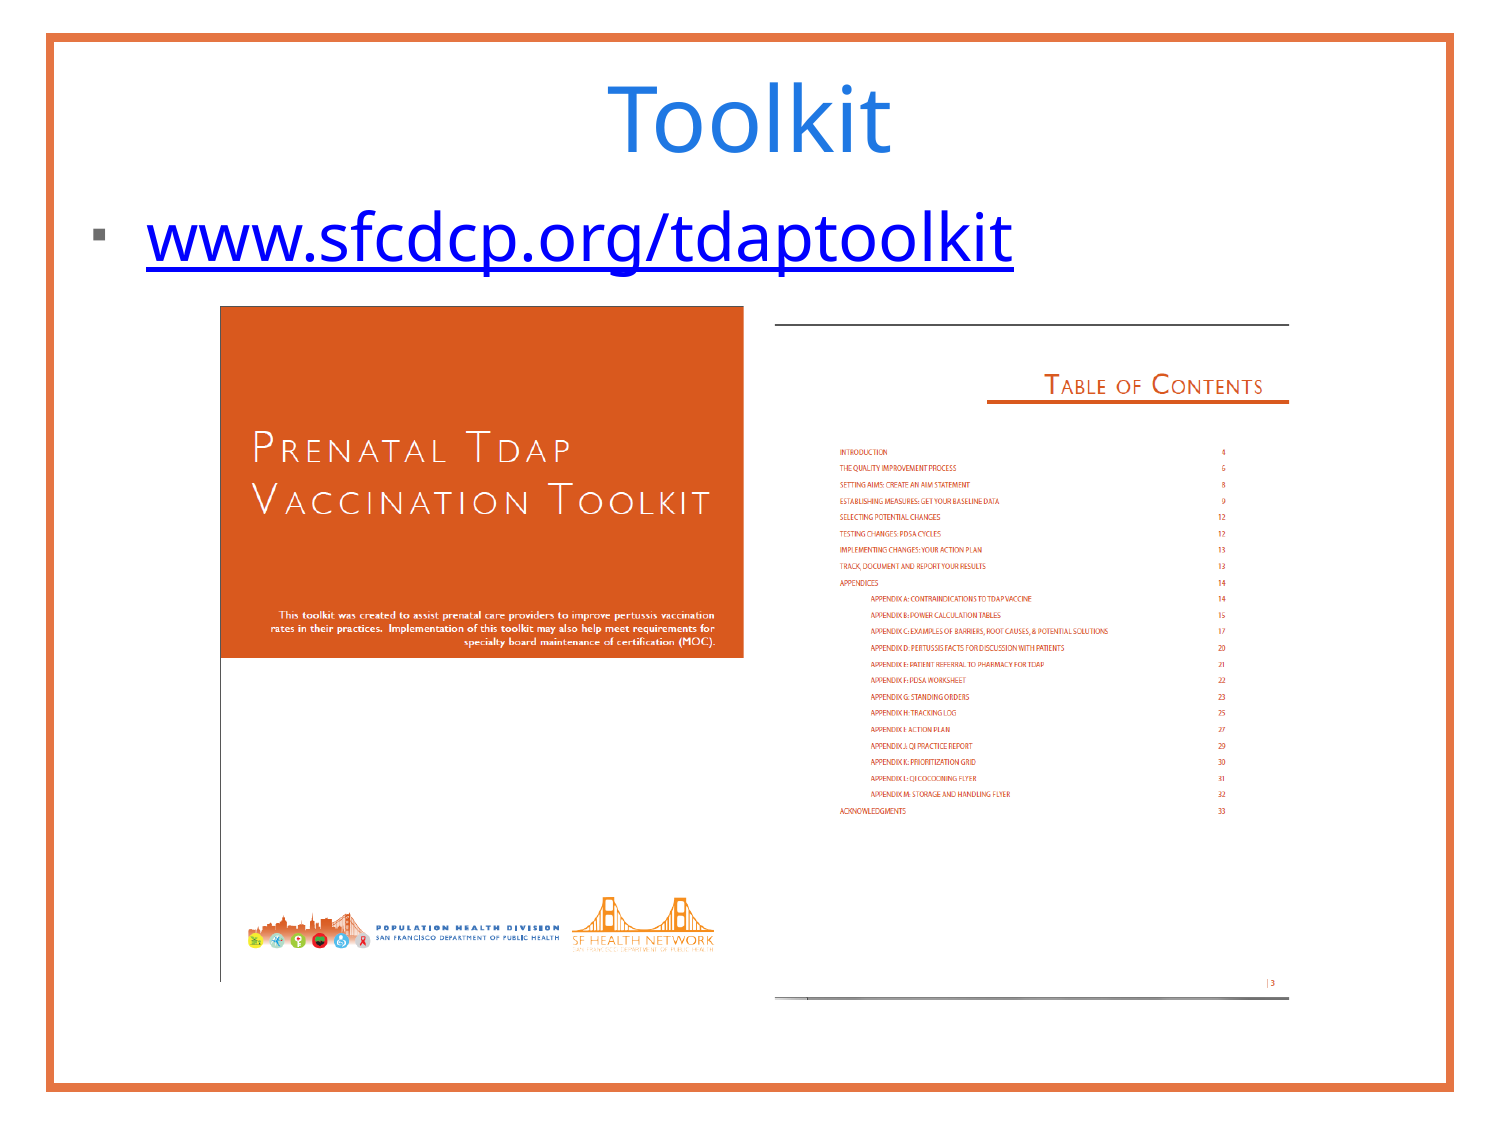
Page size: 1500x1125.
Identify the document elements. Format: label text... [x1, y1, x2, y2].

title Toolkit [75, 45, 1425, 187]
list www.sfcdcp.org/tdaptoolkit [75, 187, 1425, 963]
text_box [135, 963, 1377, 1077]
picture [219, 305, 744, 982]
picture [774, 324, 1290, 1001]
